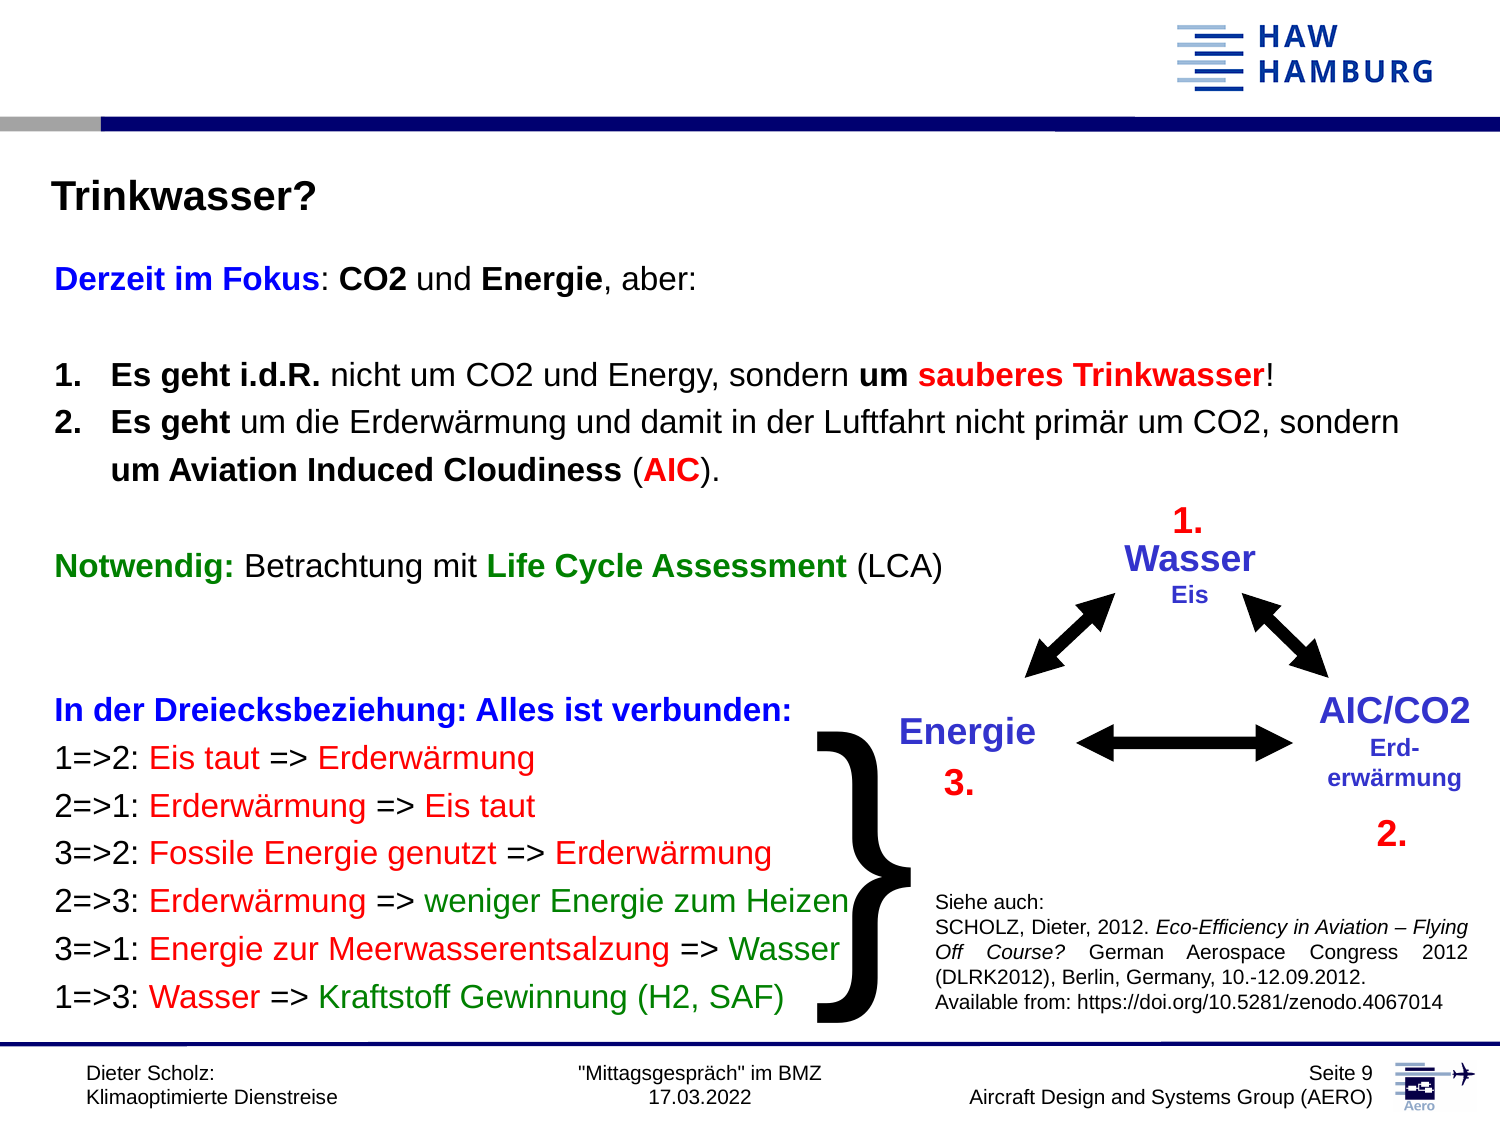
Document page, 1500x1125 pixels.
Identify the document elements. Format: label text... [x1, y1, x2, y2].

text_box Siehe auch: SCHOLZ, Dieter, 2012. Eco-Efficiency in Aviation – Flying Off Course? German Aerospace Congress 2012 (DLRK2012), Berlin, Germany, 10.-12.09.2012. Available from: https://doi.org/10.5281/zenodo.4067014 [920, 881, 1483, 1021]
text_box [868, 488, 1490, 863]
text_box } [797, 638, 900, 1029]
text_box Trinkwasser? [36, 161, 1484, 226]
text_box Derzeit im Fokus: CO2 und Energie, aber: Es geht i.d.R. nicht um CO2 und Energy, sondern um sauberes Trinkwasser! Es geht um die Erderwärmung und damit in der Luftfahrt nicht primär um CO2, sondern um Aviation Induced Cloudiness (AIC). Notwendig: Betrachtung mit Life Cycle Assessment (LCA) In der Dreiecksbeziehung: Alles ist verbunden: 1=>2: Eis taut => Erderwärmung 2=>1: Erderwärmung => Eis taut 3=>2: Fossile Energie genutzt => Erderwärmung 2=>3: Erderwärmung => weniger Energie zum Heizen 3=>1: Energie zur Meerwasserentsalzung => Wasser 1=>3: Wasser => Kraftstoff Gewinnung (H2, SAF) [39, 241, 1437, 1119]
picture [1437, 1060, 1477, 1112]
picture [1155, 3, 1452, 113]
